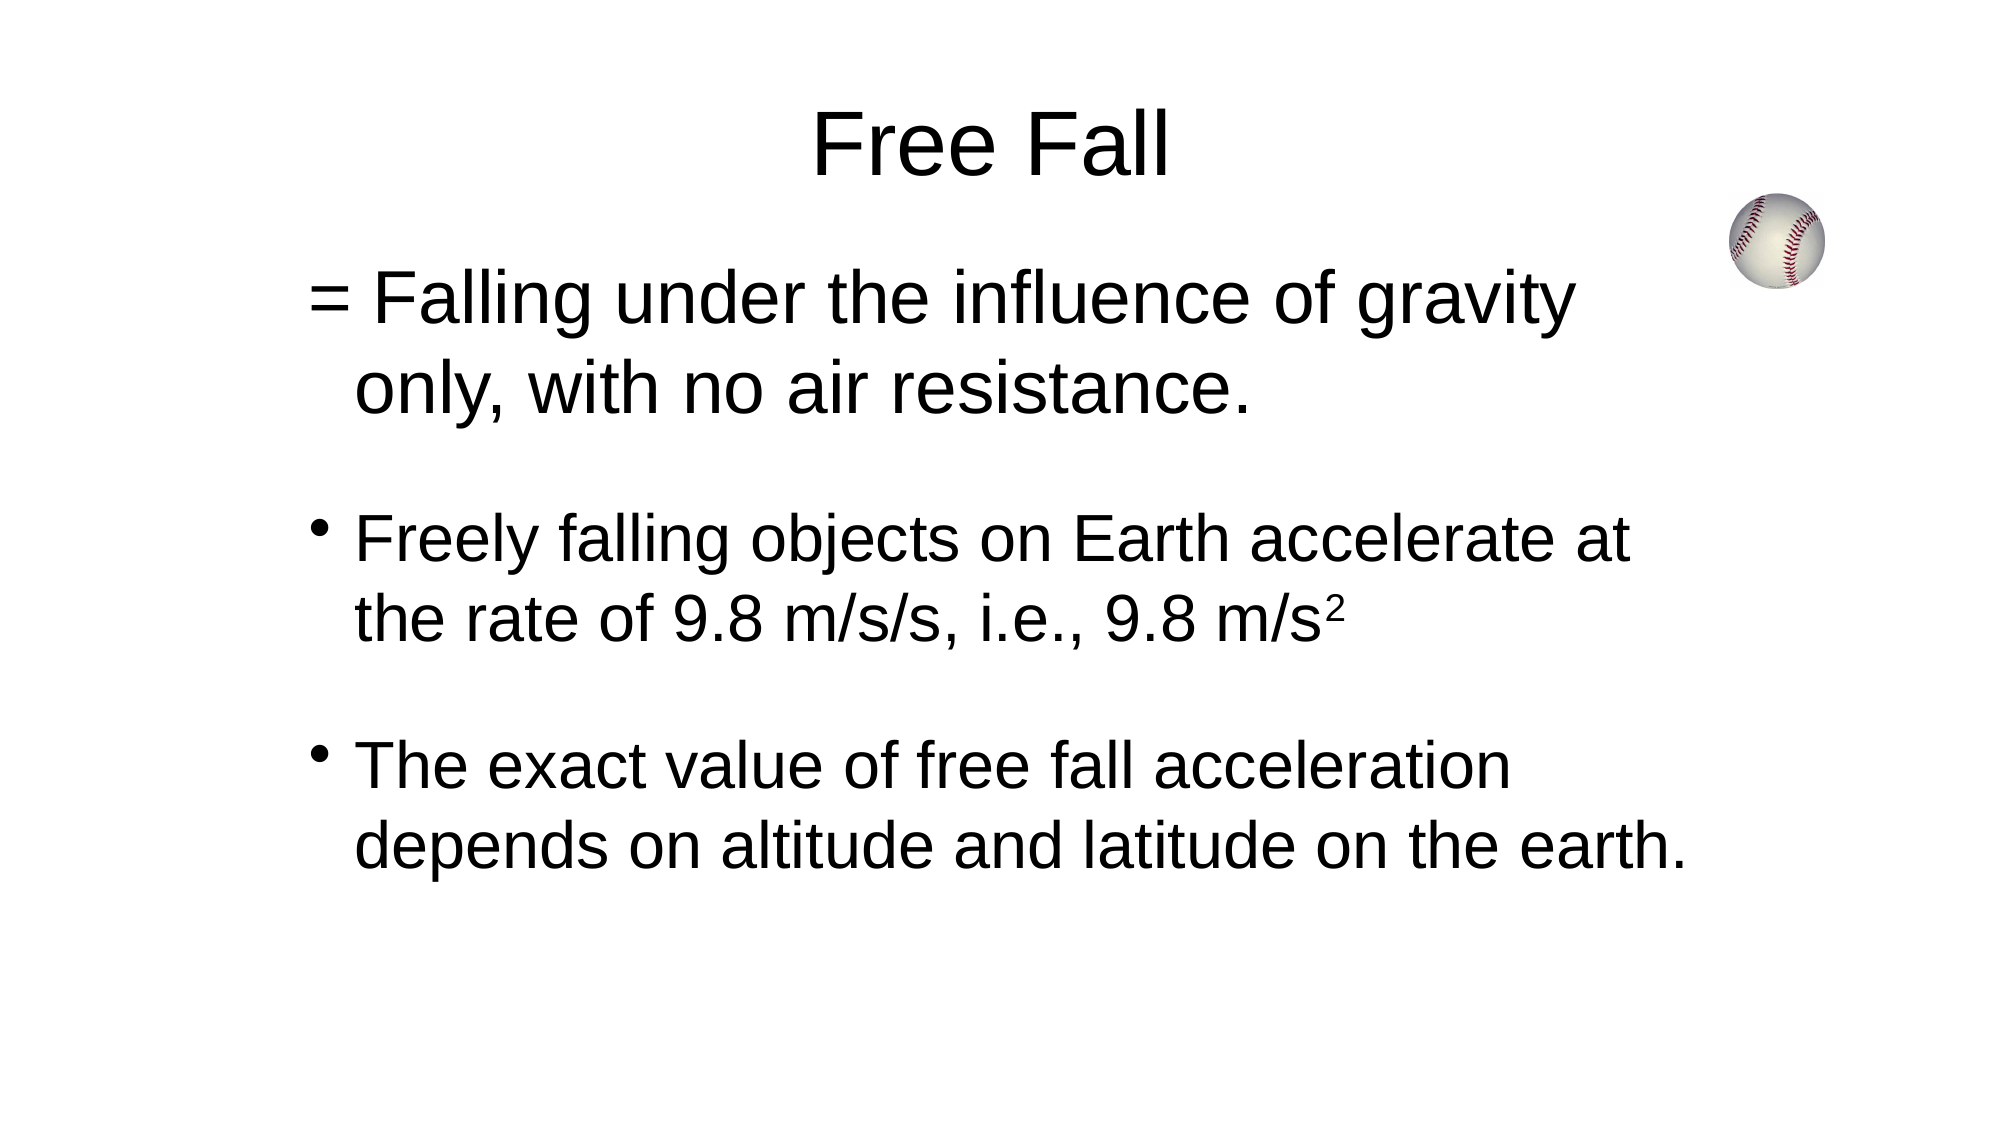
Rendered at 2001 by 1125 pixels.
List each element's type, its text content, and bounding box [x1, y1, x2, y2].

title Free Fall [324, 45, 1658, 233]
picture [1729, 192, 1825, 289]
list = Falling under the influence of gravity only, with no air resistance. Freely falling objects on Earth accelerate at the rate of 9.8 m/s/s, i.e., 9.8 m/s2 The exact value of free fall acceleration depends on altitude and latitude on the earth. [293, 240, 1720, 943]
